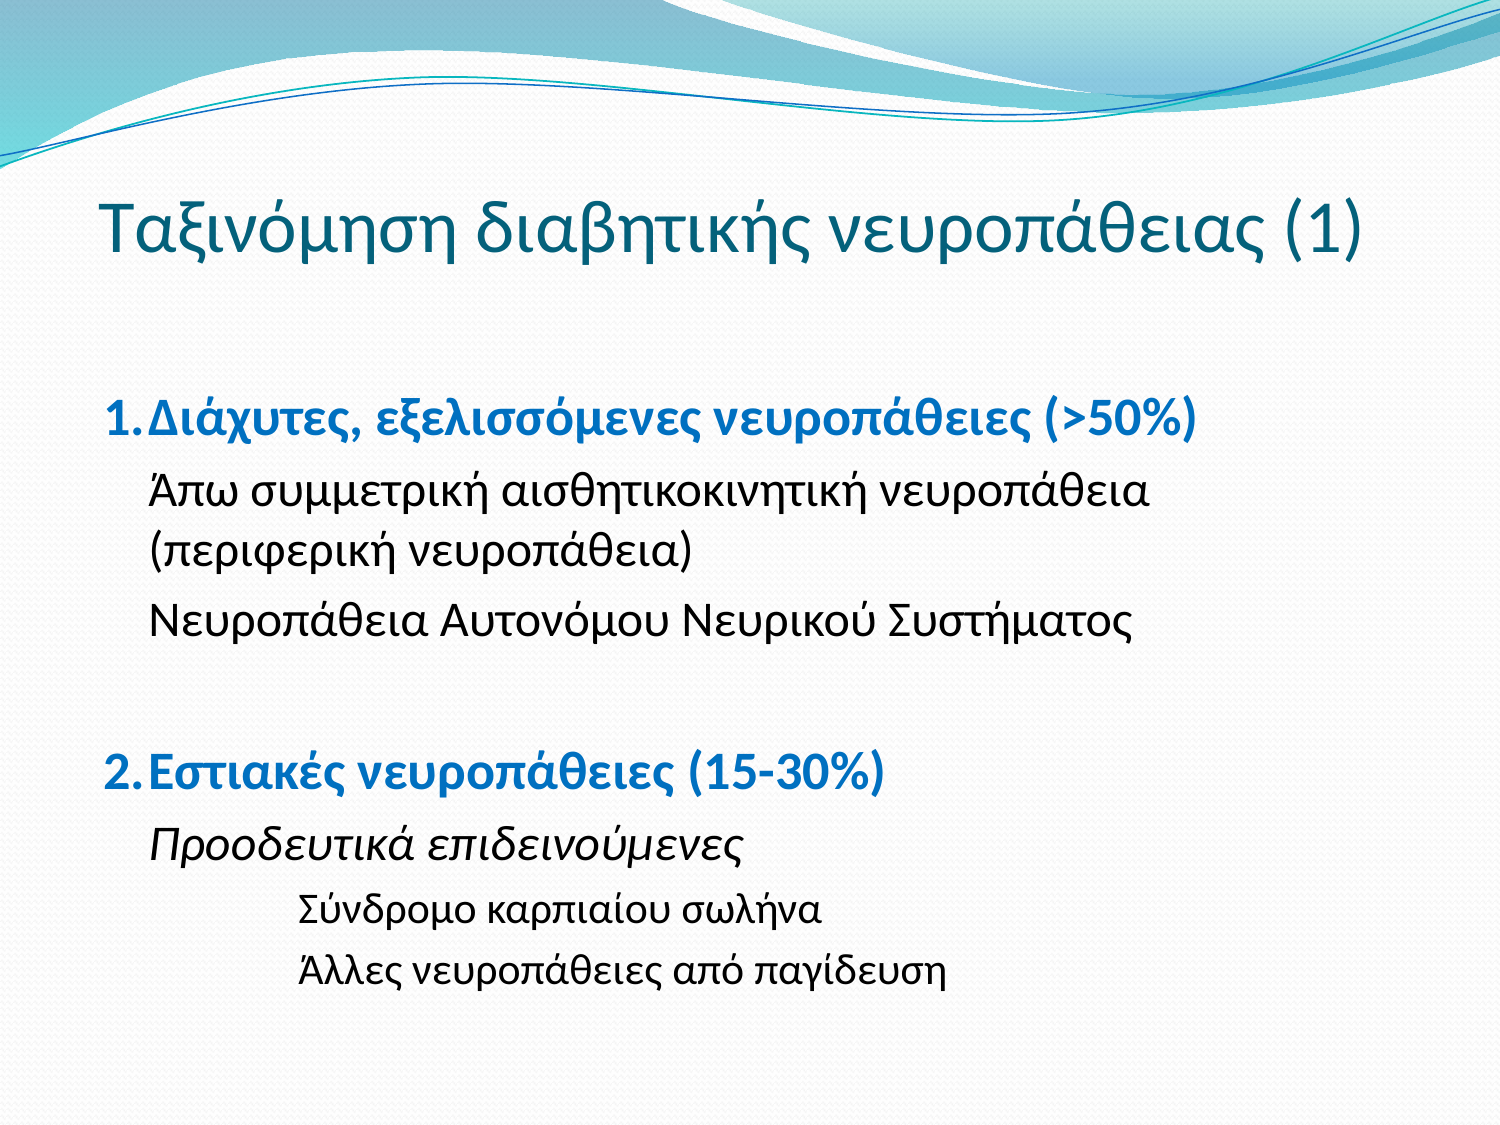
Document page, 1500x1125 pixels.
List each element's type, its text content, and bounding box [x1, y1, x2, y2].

title Ταξινόμηση διαβητικής νευροπάθειας (1) [17, 113, 1448, 268]
list Διάχυτες, εξελισσόμενες νευροπάθειες (>50%) Άπω συμμετρική αισθητικοκινητική νευροπάθεια (περιφερική νευροπάθεια) Νευροπάθεια Αυτονόμου Νευρικού Συστήματος Εστιακές νευροπάθειες (15-30%) Προοδευτικά επιδεινούμενες Σύνδρομο καρπιαίου σωλήνα Άλλες νευροπάθειες από παγίδευση [74, 373, 1426, 1038]
